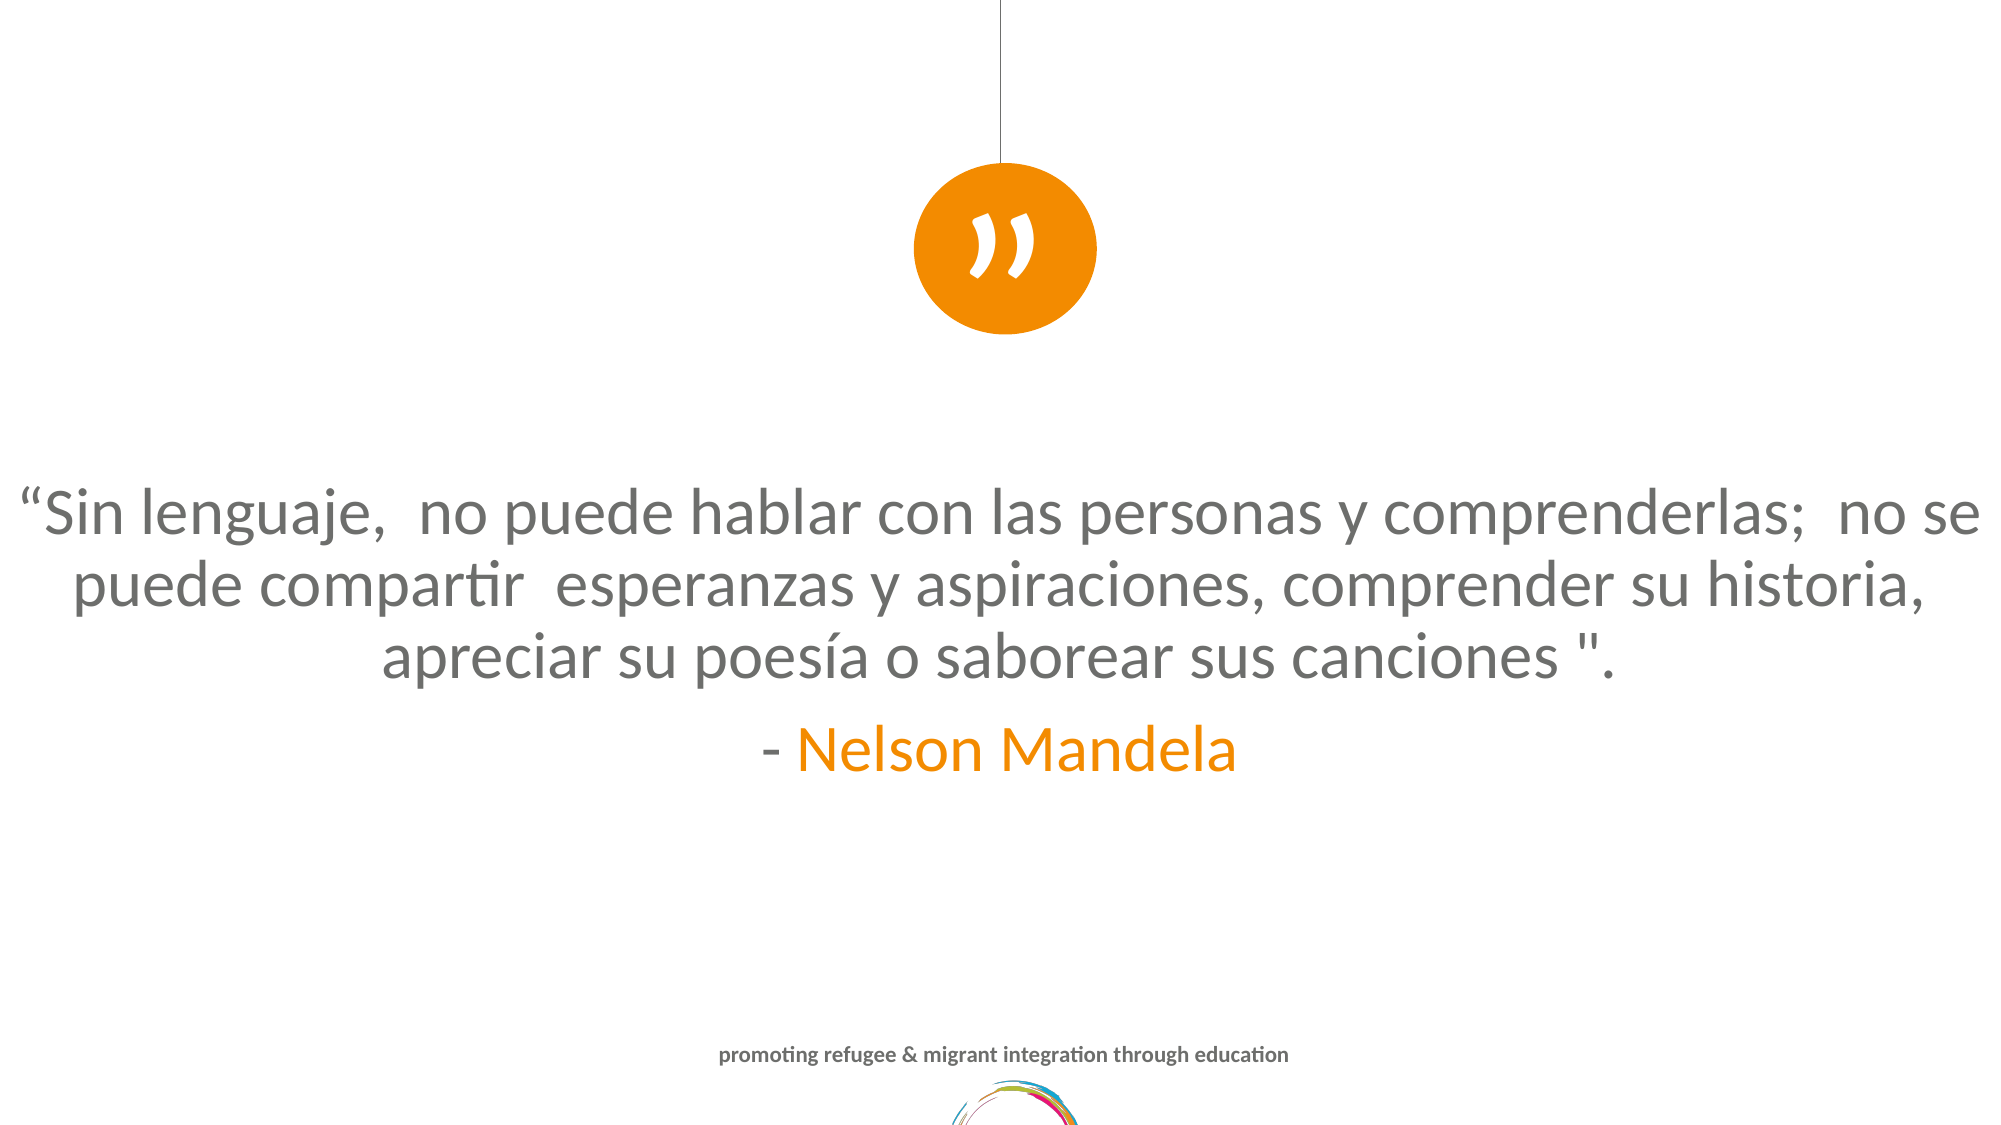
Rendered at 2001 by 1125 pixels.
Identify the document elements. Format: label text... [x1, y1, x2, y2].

text_box ” [935, 135, 1065, 439]
list “Sin lenguaje, no puede hablar con las personas y comprenderlas; no se puede compartir esperanzas y aspiraciones, comprender su historia, apreciar su poesía o saborear sus canciones ". - Nelson Mandela [0, 347, 2000, 1004]
picture [923, 1059, 1078, 1125]
